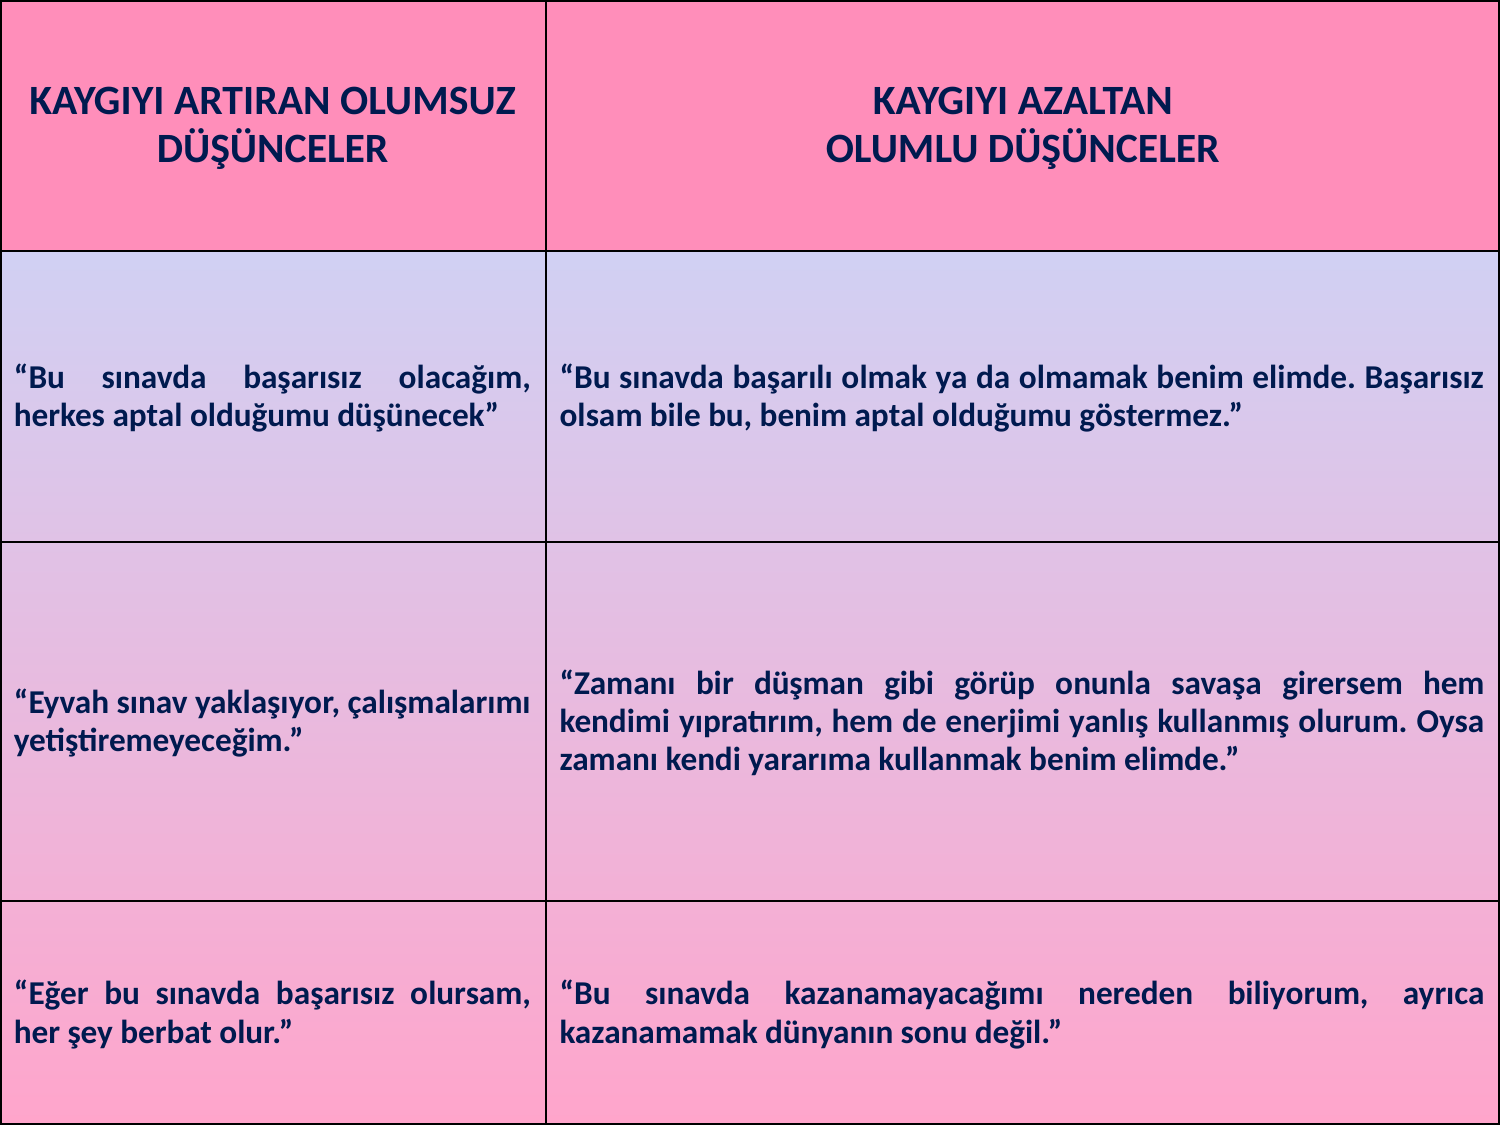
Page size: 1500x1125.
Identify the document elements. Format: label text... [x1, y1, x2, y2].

table_cell “Bu sınavda başarısız olacağım, herkes aptal olduğumu düşünecek” [2, 252, 545, 541]
table_cell “Eğer bu sınavda başarısız olursam, her şey berbat olur.” [2, 902, 545, 1123]
table_header KAYGIYI ARTIRAN OLUMSUZ DÜŞÜNCELER [2, 2, 545, 250]
table_cell “Bu sınavda başarılı olmak ya da olmamak benim elimde. Başarısız olsam bile bu, benim aptal olduğumu göstermez.” [547, 252, 1498, 541]
table_header KAYGIYI AZALTAN OLUMLU DÜŞÜNCELER [547, 2, 1498, 250]
table_cell “Bu sınavda kazanamayacağımı nereden biliyorum, ayrıca kazanamamak dünyanın sonu değil.” [547, 902, 1498, 1123]
table_cell “Zamanı bir düşman gibi görüp onunla savaşa girersem hem kendimi yıpratırım, hem de enerjimi yanlış kullanmış olurum. Oysa zamanı kendi yararıma kullanmak benim elimde.” [547, 543, 1498, 900]
table_cell “Eyvah sınav yaklaşıyor, çalışmalarımı yetiştiremeyeceğim.” [2, 543, 545, 900]
